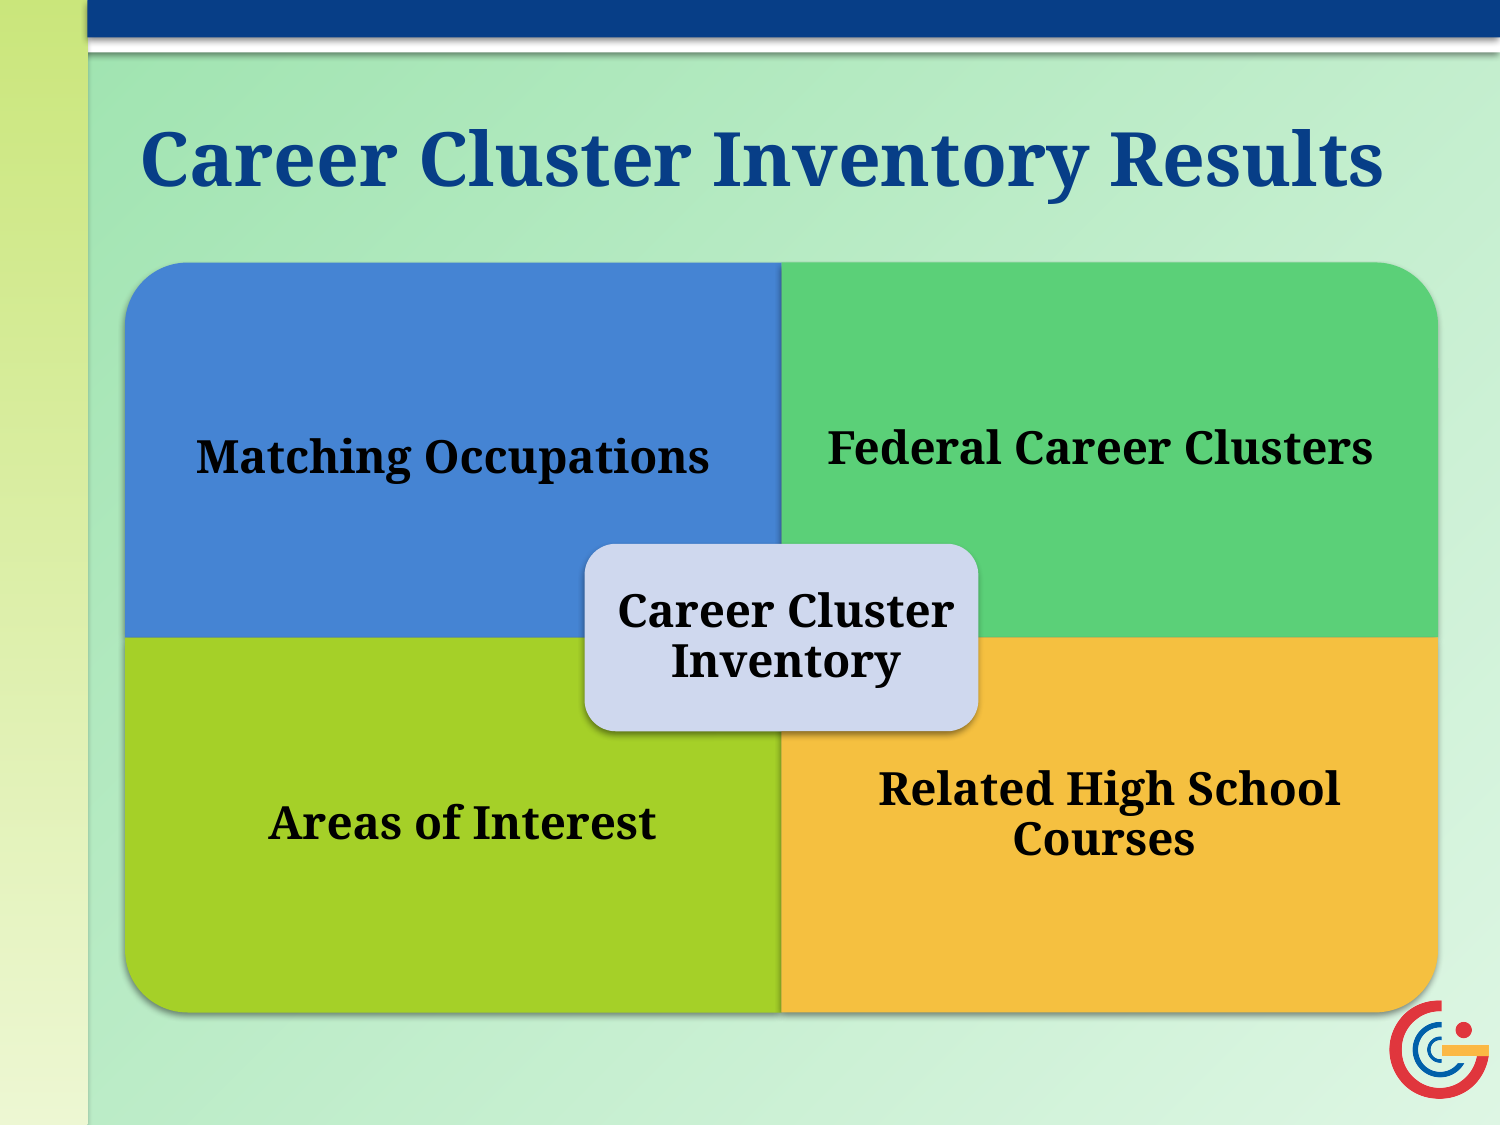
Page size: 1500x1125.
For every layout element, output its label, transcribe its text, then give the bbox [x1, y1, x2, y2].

picture [1388, 974, 1490, 1125]
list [124, 262, 1439, 1013]
title Career Cluster Inventory Results [125, 62, 1438, 250]
